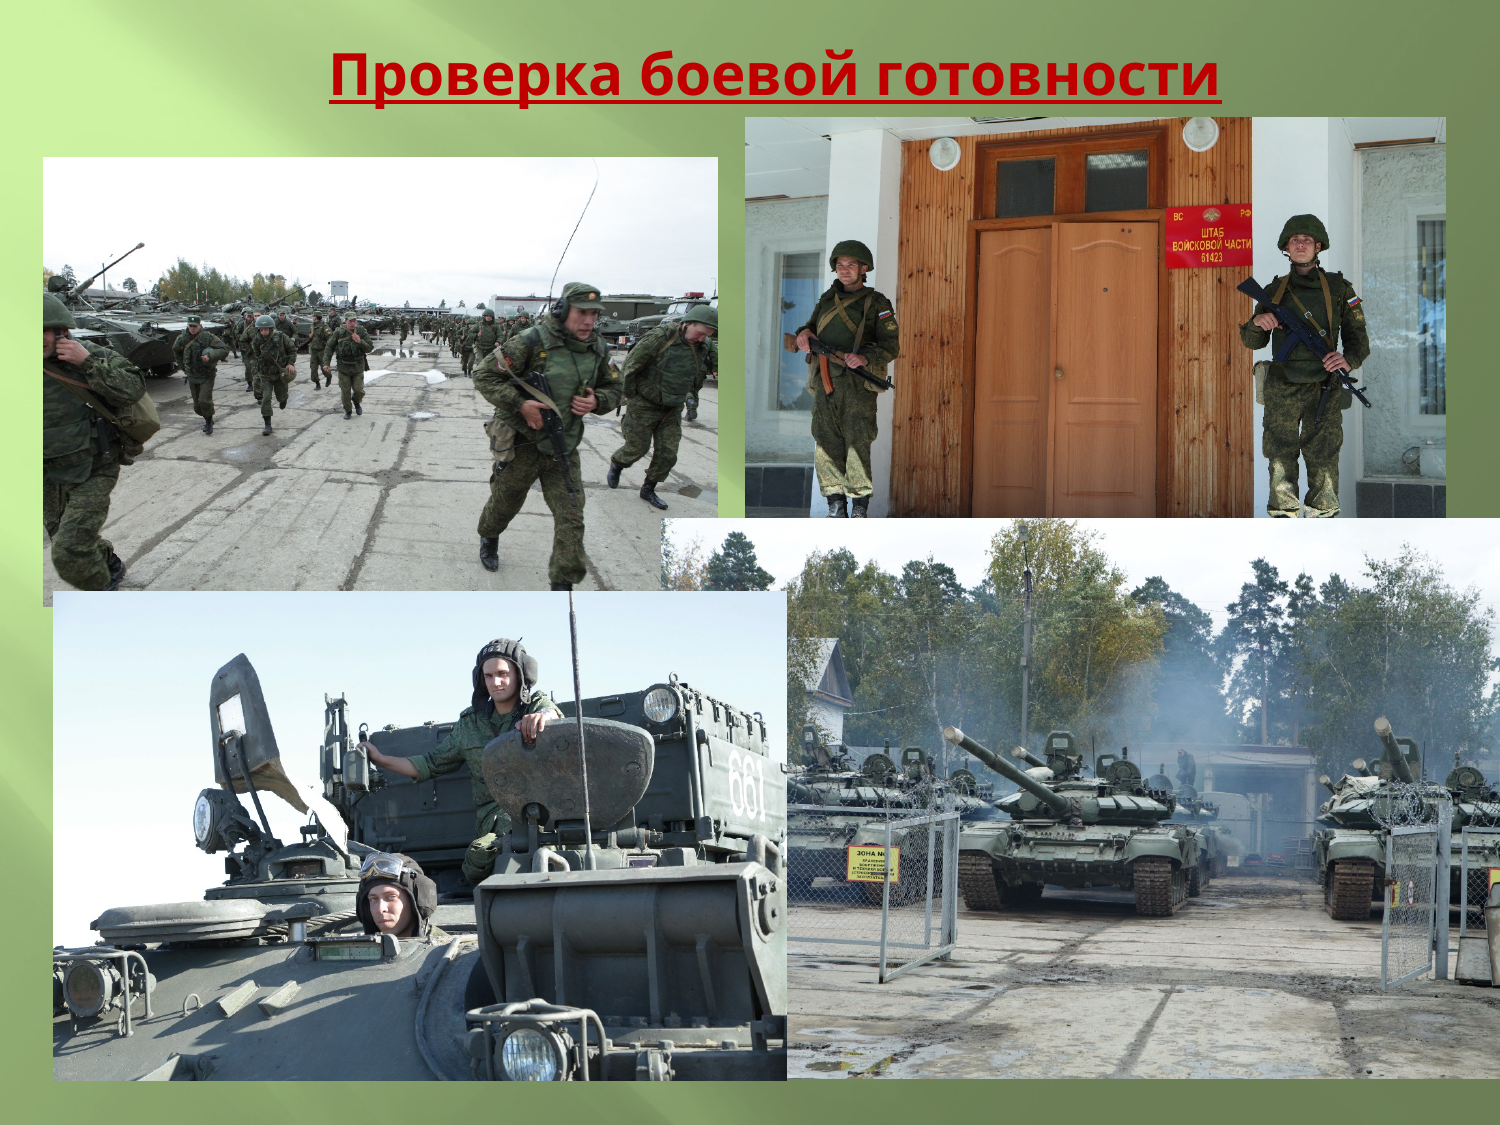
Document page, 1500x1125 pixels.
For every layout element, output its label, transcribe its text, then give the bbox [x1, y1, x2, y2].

picture [52, 117, 1500, 1081]
title Проверка боевой готовности [100, 30, 1451, 114]
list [43, 157, 718, 607]
